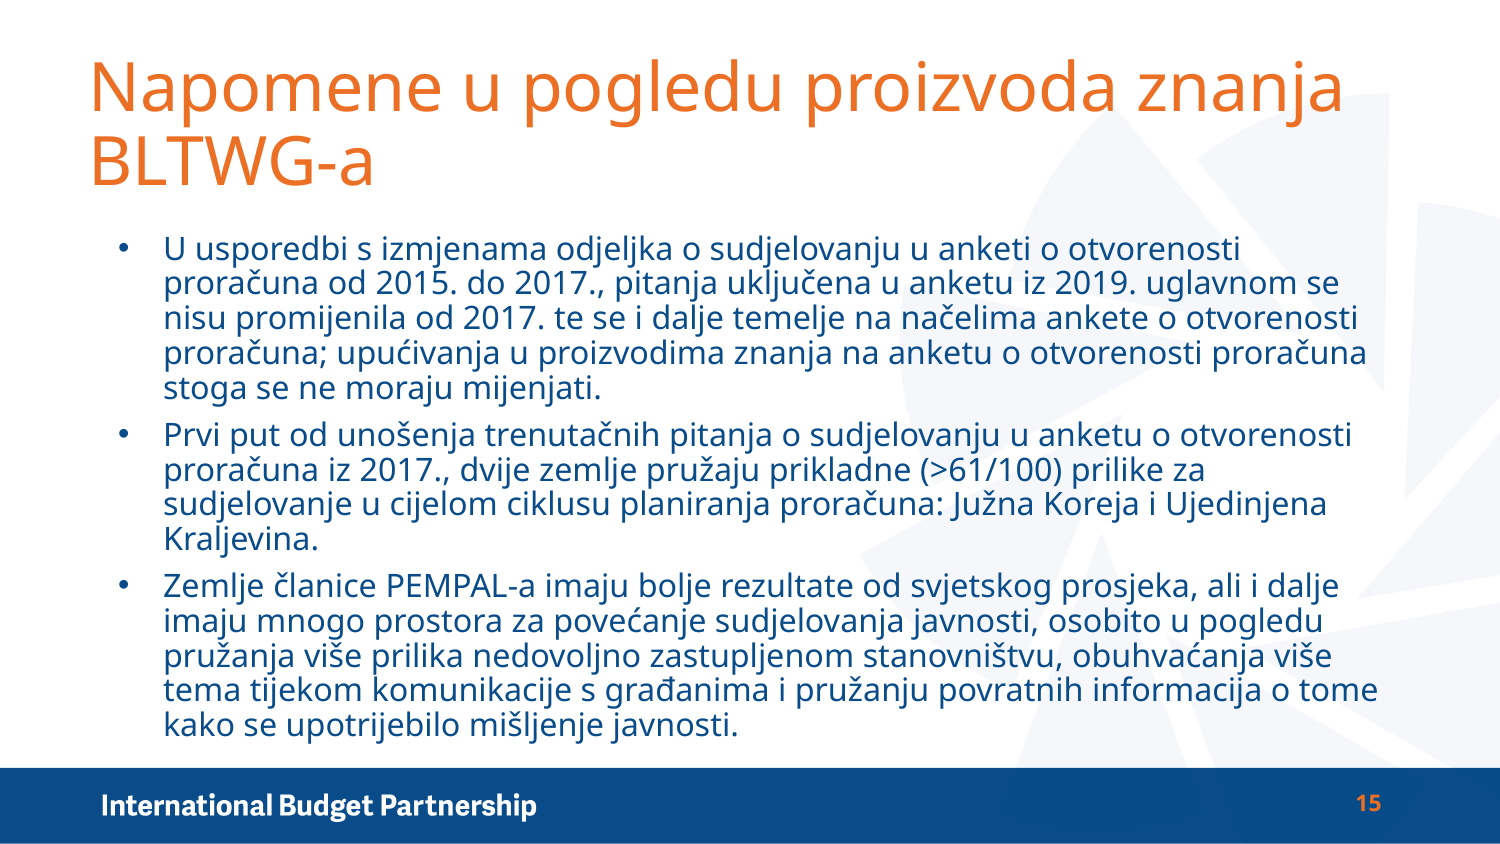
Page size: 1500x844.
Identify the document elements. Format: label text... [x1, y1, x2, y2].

picture [94, 785, 541, 827]
slide_number 15 [1059, 782, 1397, 827]
title Napomene u pogledu proizvoda znanja BLTWG-a [73, 44, 1397, 208]
list U usporedbi s izmjenama odjeljka o sudjelovanju u anketi o otvorenosti proračuna od 2015. do 2017., pitanja uključena u anketu iz 2019. uglavnom se nisu promijenila od 2017. te se i dalje temelje na načelima ankete o otvorenosti proračuna; upućivanja u proizvodima znanja na anketu o otvorenosti proračuna stoga se ne moraju mijenjati. Prvi put od unošenja trenutačnih pitanja o sudjelovanju u anketu o otvorenosti proračuna iz 2017., dvije zemlje pružaju prikladne (>61/100) prilike za sudjelovanje u cijelom ciklusu planiranja proračuna: Južna Koreja i Ujedinjena Kraljevina. Zemlje članice PEMPAL-a imaju bolje rezultate od svjetskog prosjeka, ali i dalje imaju mnogo prostora za povećanje sudjelovanja javnosti, osobito u pogledu pružanja više prilika nedovoljno zastupljenom stanovništvu, obuhvaćanja više tema tijekom komunikacije s građanima i pružanju povratnih informacija o tome kako se upotrijebilo mišljenje javnosti. [103, 224, 1397, 760]
